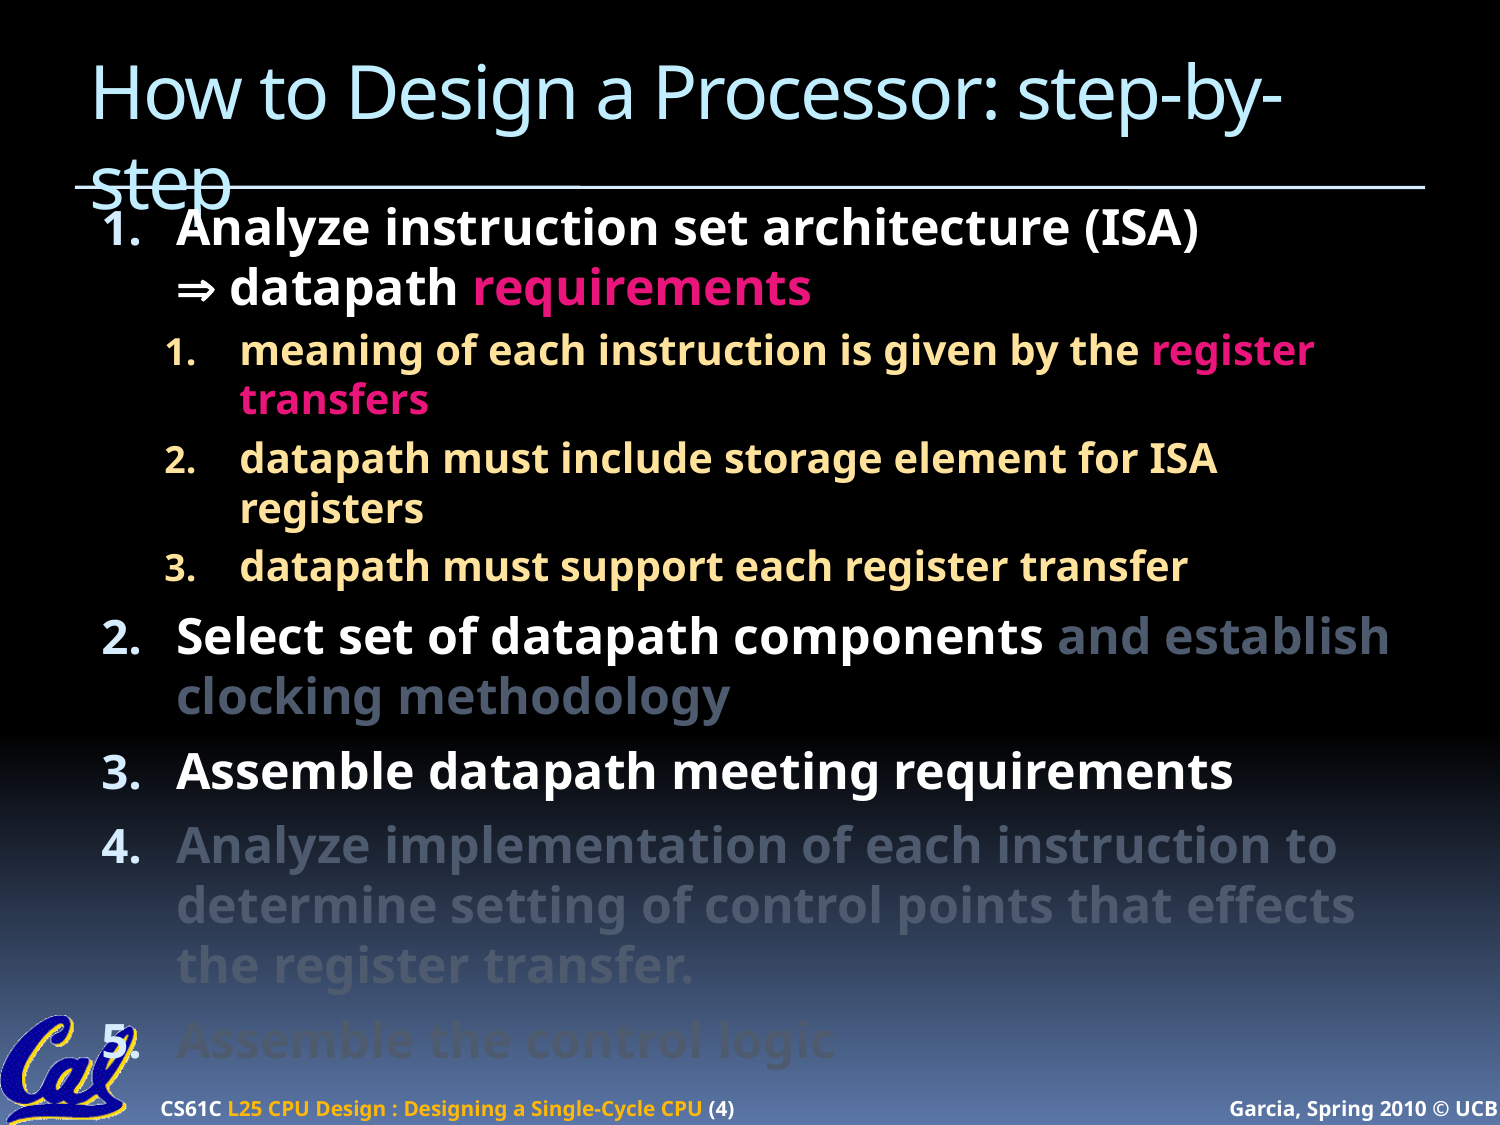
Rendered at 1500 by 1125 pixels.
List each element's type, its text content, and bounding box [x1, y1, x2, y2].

list Analyze instruction set architecture (ISA)  datapath requirements meaning of each instruction is given by the register transfers datapath must include storage element for ISA registers datapath must support each register transfer Select set of datapath components and establish clocking methodology Assemble datapath meeting requirements Analyze implementation of each instruction to determine setting of control points that effects the register transfer. Assemble the control logic [74, 187, 1426, 1043]
picture [0, 1015, 140, 1125]
title How to Design a Processor: step-by-step [75, 37, 1425, 187]
